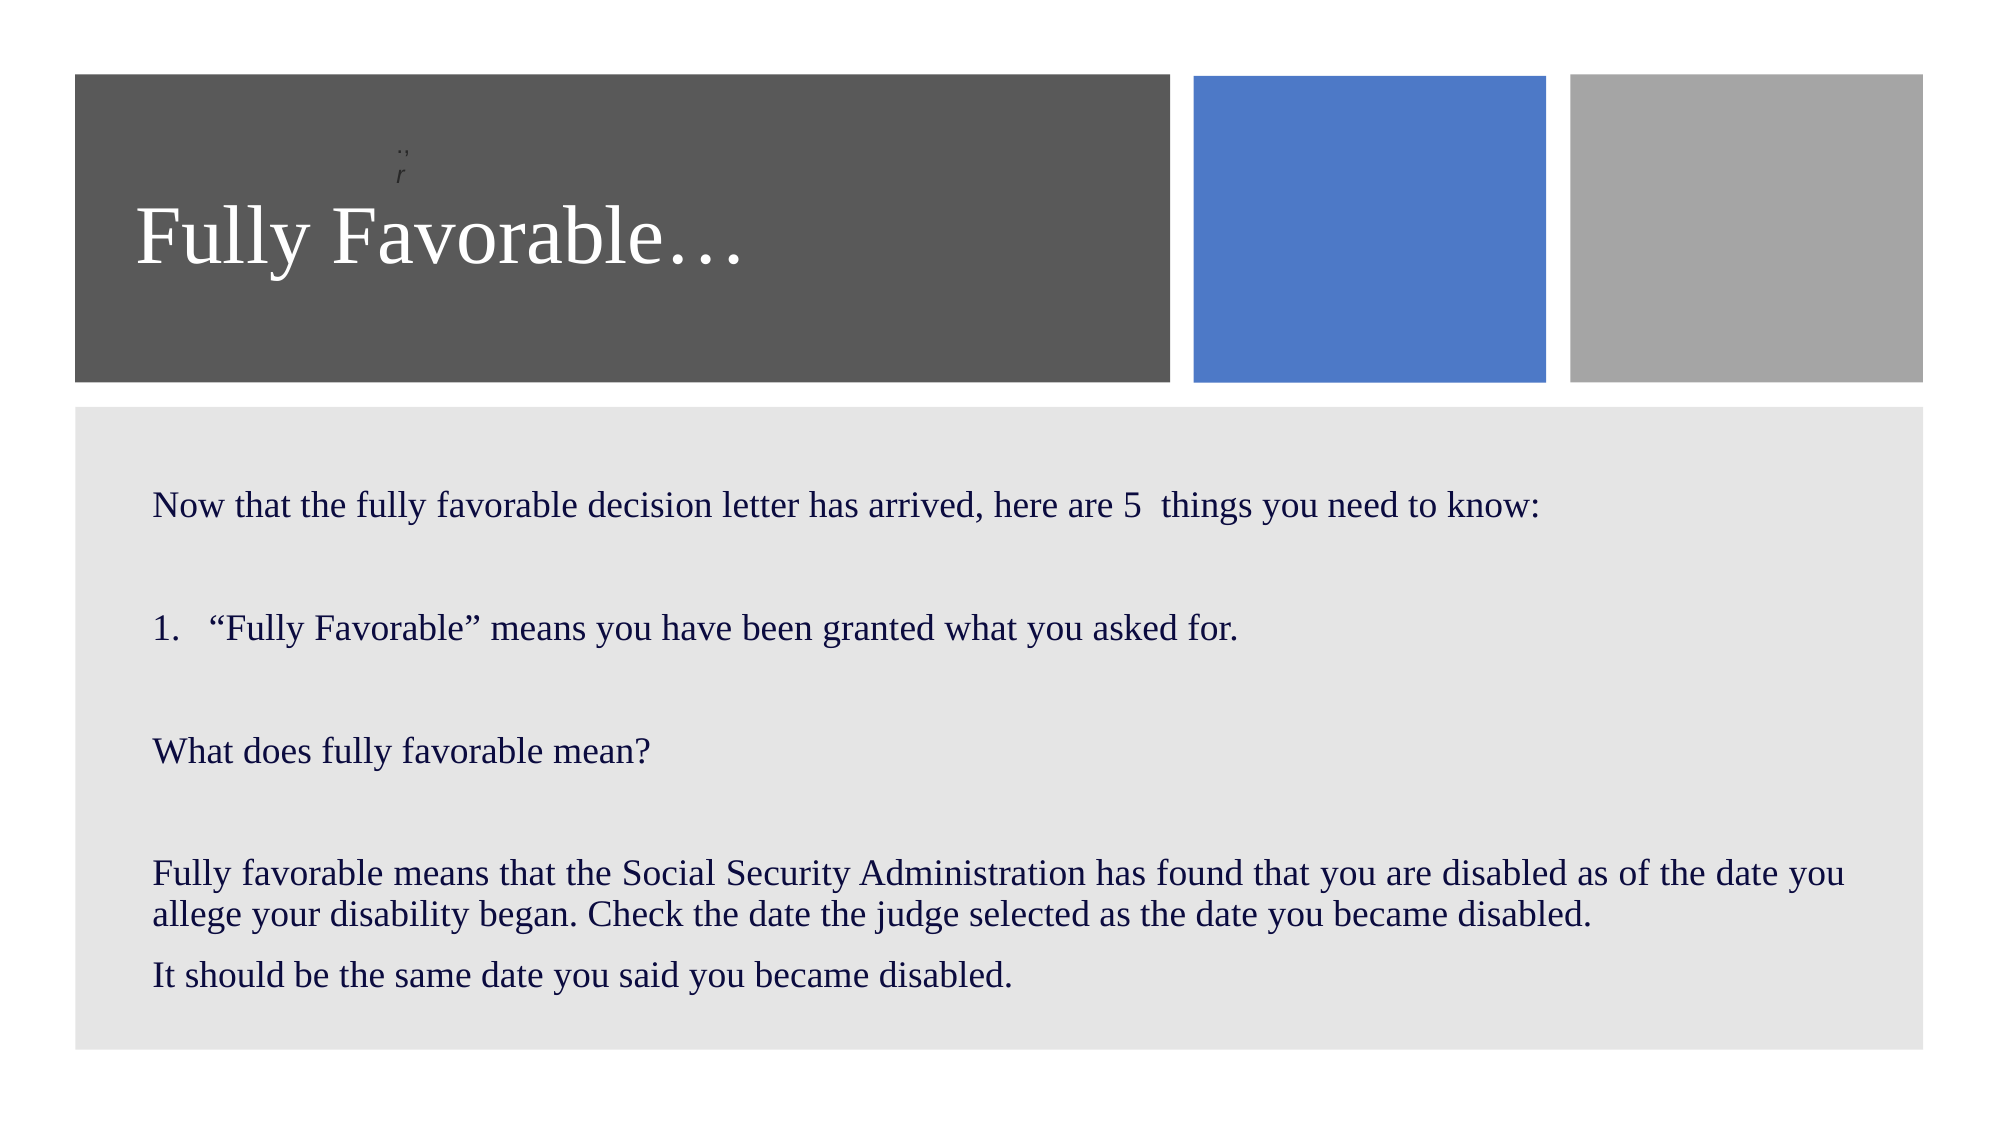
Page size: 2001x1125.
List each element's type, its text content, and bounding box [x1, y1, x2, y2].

text_box ., r [396, 128, 417, 157]
text_box [1569, 73, 1924, 383]
text_box [74, 406, 1924, 1051]
text_box [1193, 75, 1547, 384]
list Now that the fully favorable decision letter has arrived, here are 5 things you need to know: “Fully Favorable” means you have been granted what you asked for. What does fully favorable mean? Fully favorable means that the Social Security Administration has found that you are disabled as of the date you allege your disability began. Check the date the judge selected as the date you became disabled. It should be the same date you said you became disabled. [137, 478, 1863, 1031]
title Fully Favorable… [120, 120, 1119, 354]
text_box [74, 73, 1171, 383]
